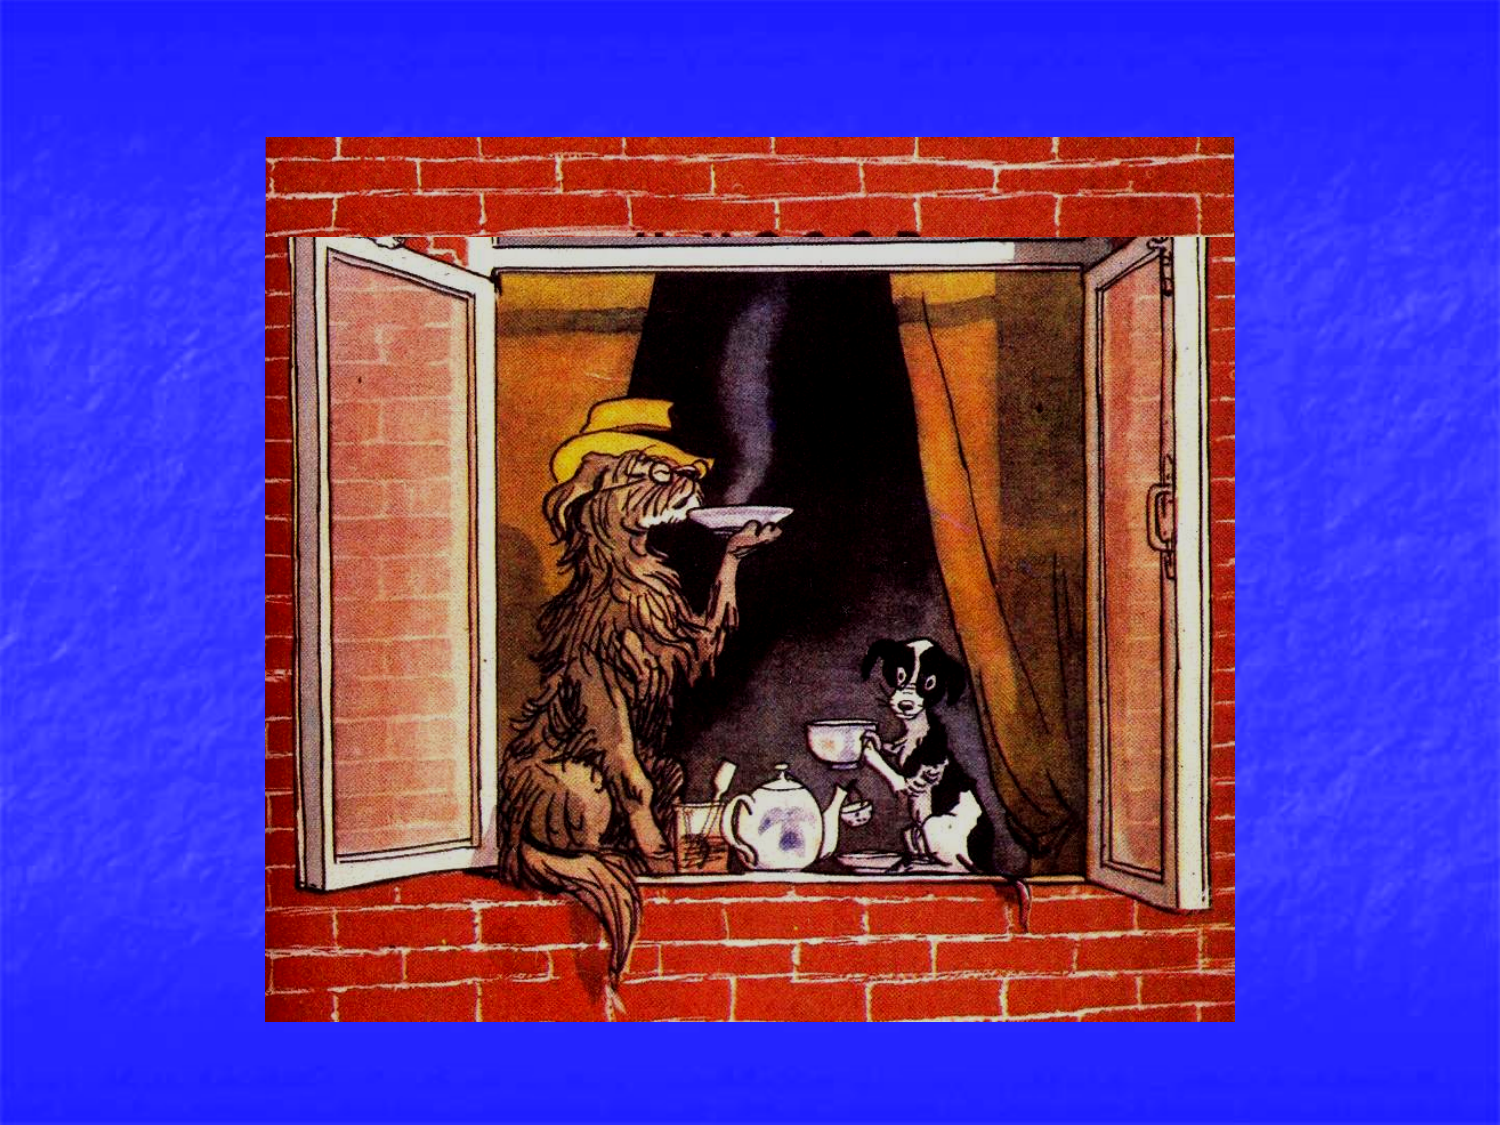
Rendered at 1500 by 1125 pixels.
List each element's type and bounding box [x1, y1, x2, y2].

picture [265, 136, 1235, 1022]
